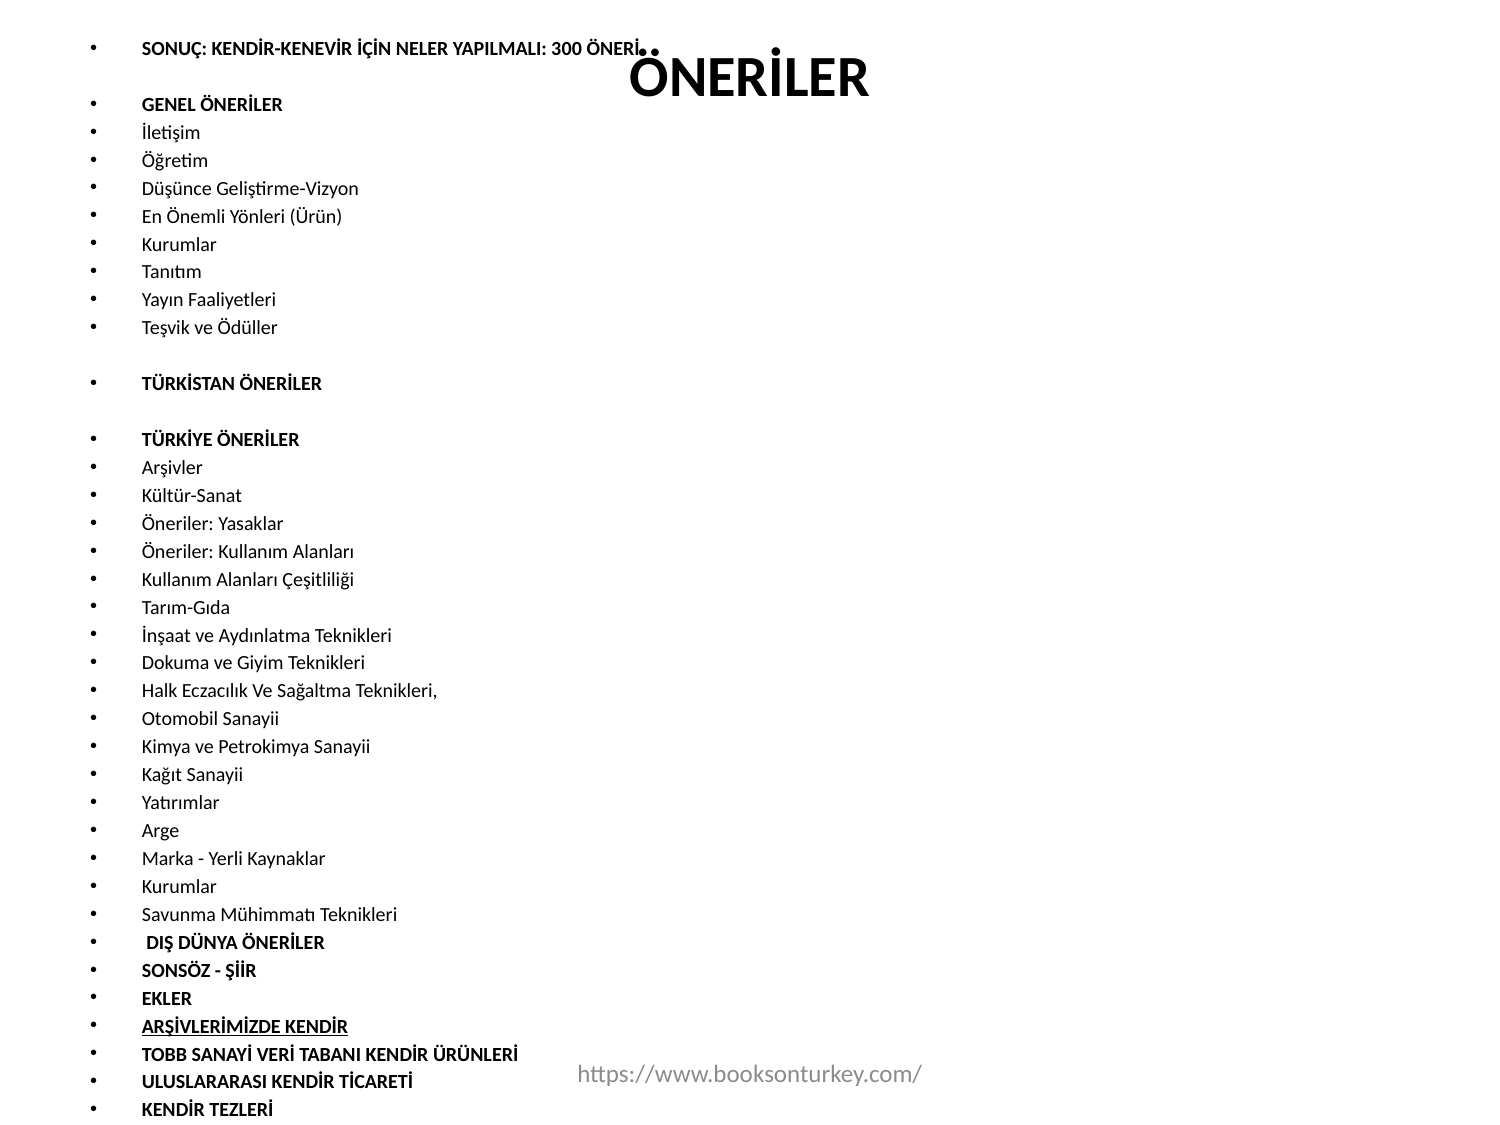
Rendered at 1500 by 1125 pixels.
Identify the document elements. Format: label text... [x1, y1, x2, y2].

list SONUÇ: KENDİR-KENEVİR İÇİN NELER YAPILMALI: 300 ÖNERİ GENEL ÖNERİLER İletişim Öğretim Düşünce Geliştirme-Vizyon En Önemli Yönleri (Ürün) Kurumlar Tanıtım Yayın Faaliyetleri Teşvik ve Ödüller TÜRKİSTAN ÖNERİLER TÜRKİYE ÖNERİLER Arşivler Kültür-Sanat Öneriler: Yasaklar Öneriler: Kullanım Alanları Kullanım Alanları Çeşitliliği Tarım-Gıda İnşaat ve Aydınlatma Teknikleri Dokuma ve Giyim Teknikleri Halk Eczacılık Ve Sağaltma Teknikleri, Otomobil Sanayii Kimya ve Petrokimya Sanayii Kağıt Sanayii Yatırımlar Arge Marka - Yerli Kaynaklar Kurumlar Savunma Mühimmatı Teknikleri DIŞ DÜNYA ÖNERİLER SONSÖZ - ŞİİR EKLER ARŞİVLERİMİZDE KENDİR TOBB SANAYİ VERİ TABANI KENDİR ÜRÜNLERİ ULUSLARARASI KENDİR TİCARETİ KENDİR TEZLERİ [75, 0, 1425, 1125]
footer https://www.booksonturkey.com/ [512, 1042, 988, 1103]
